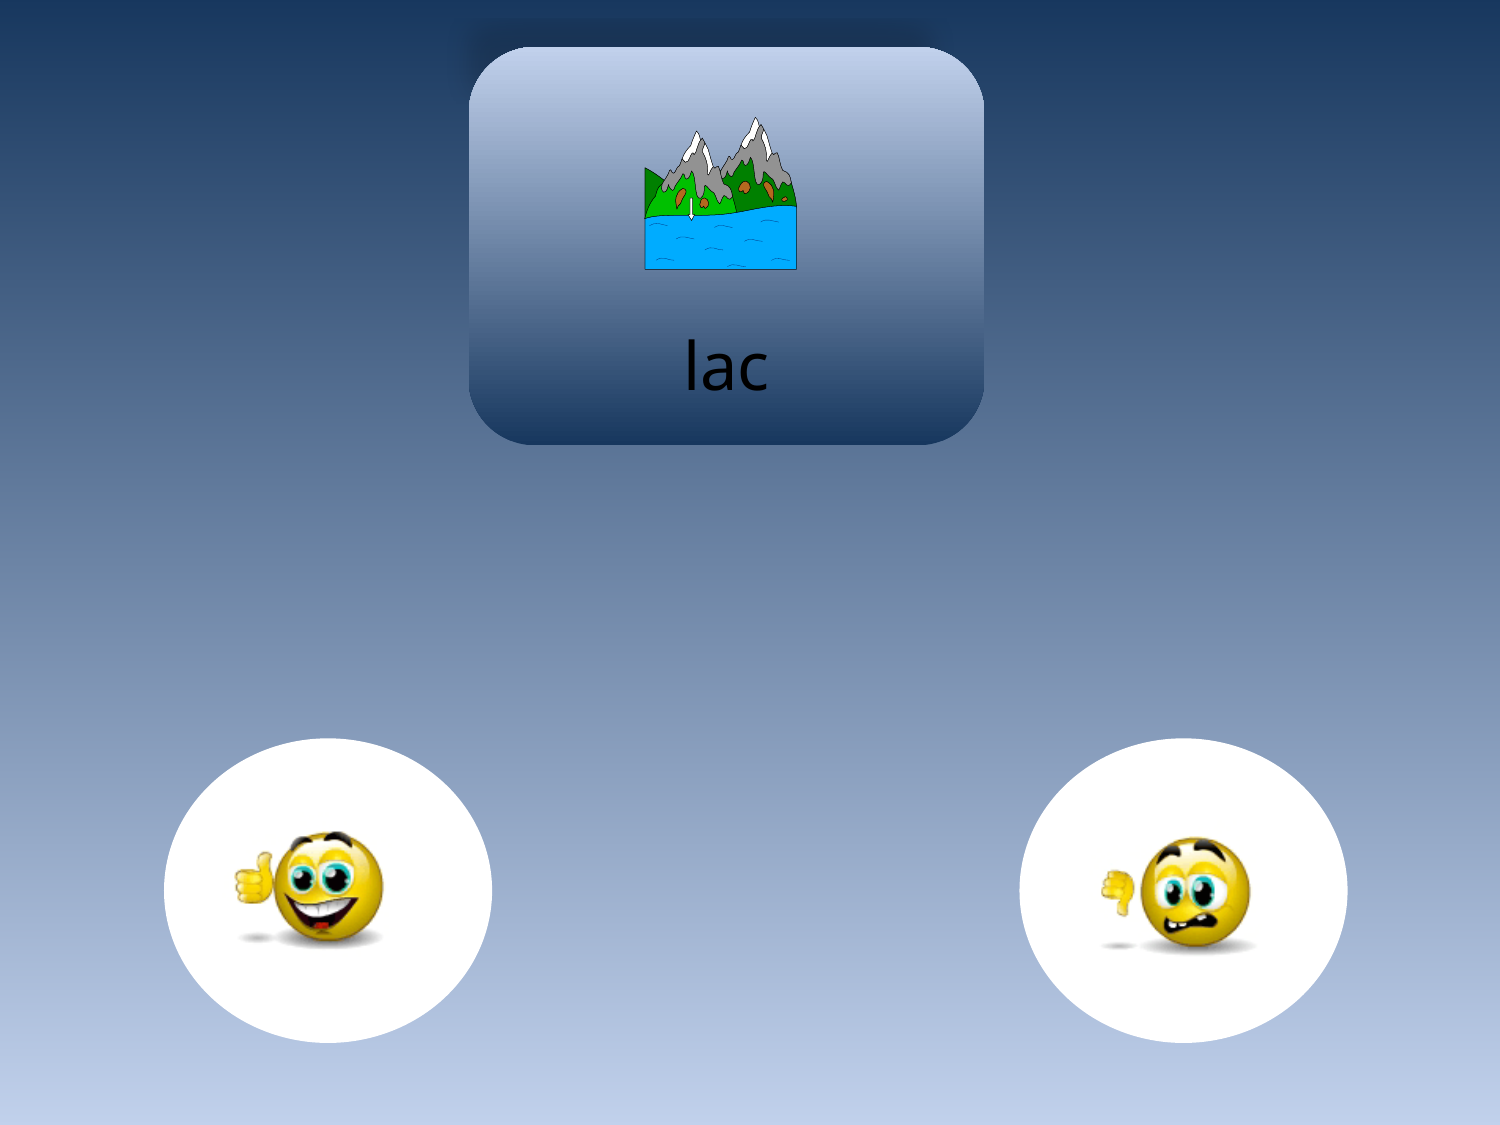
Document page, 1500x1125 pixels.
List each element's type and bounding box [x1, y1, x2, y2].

text_box [68, 689, 589, 1081]
picture [644, 116, 798, 219]
picture [1089, 796, 1262, 969]
picture [222, 784, 395, 958]
text_box [0, 0, 1500, 1125]
text_box [923, 689, 1444, 1081]
